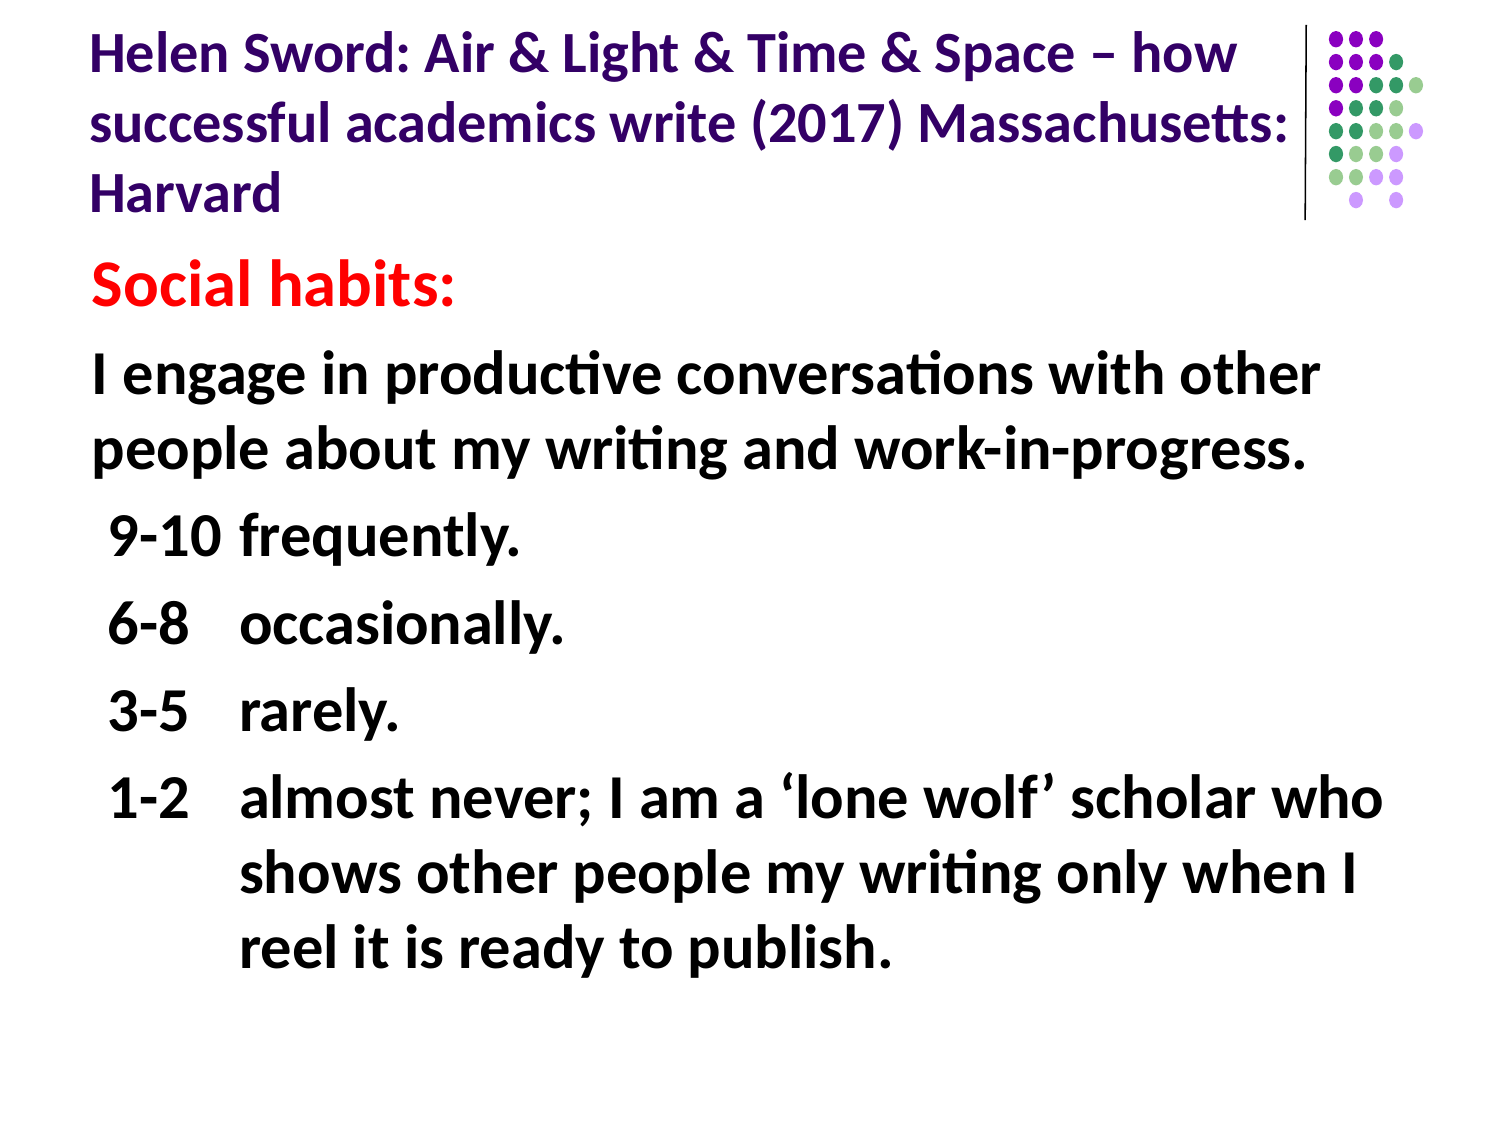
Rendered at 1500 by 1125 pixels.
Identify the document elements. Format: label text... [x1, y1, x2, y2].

list Social habits: I engage in productive conversations with other people about my writing and work-in-progress. 9-10 frequently. 6-8 occasionally. 3-5 rarely. 1-2 almost never; I am a ‘lone wolf’ scholar who shows other people my writing only when I reel it is ready to publish. [76, 231, 1427, 1018]
title Helen Sword: Air & Light & Time & Space – how successful academics write (2017) Massachusetts: Harvard [74, 55, 1312, 232]
